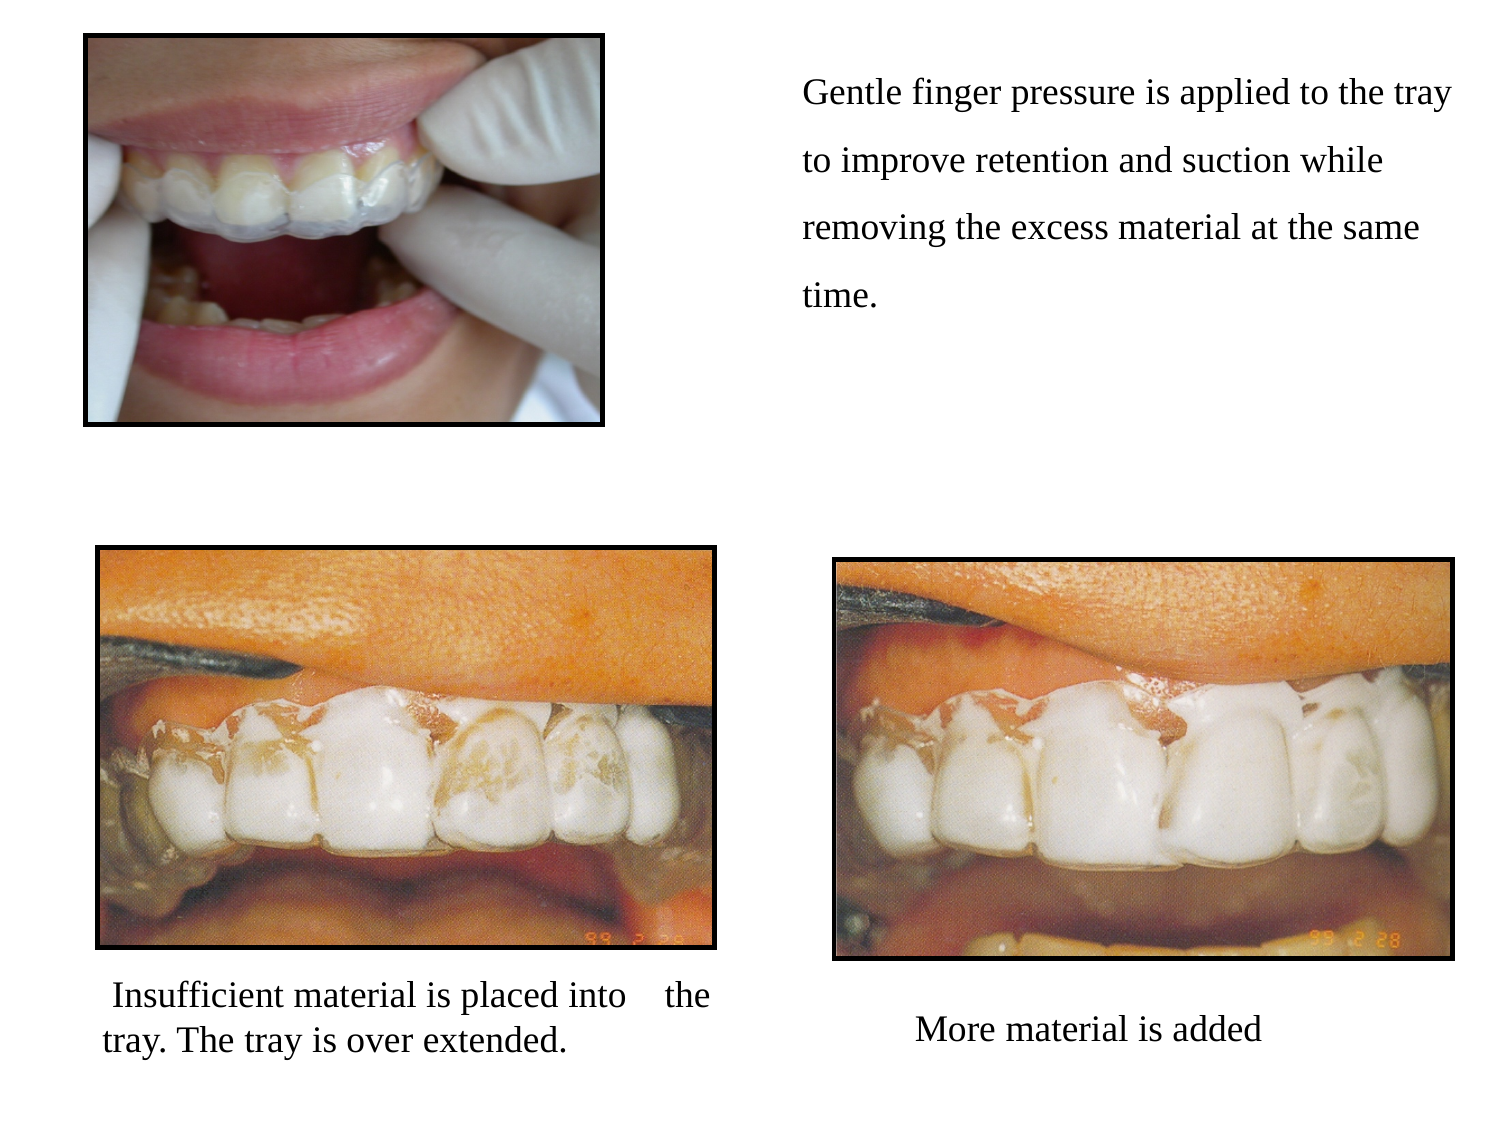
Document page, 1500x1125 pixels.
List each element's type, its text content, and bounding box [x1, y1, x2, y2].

picture [836, 561, 1451, 957]
picture [99, 549, 713, 946]
text_box More material is added [899, 997, 1425, 1121]
text_box Gentle finger pressure is applied to the tray to improve retention and suction while removing the excess material at the same time. [787, 37, 1500, 386]
text_box Insufficient material is placed into the tray. The tray is over extended. [87, 962, 738, 1125]
picture [87, 37, 601, 423]
